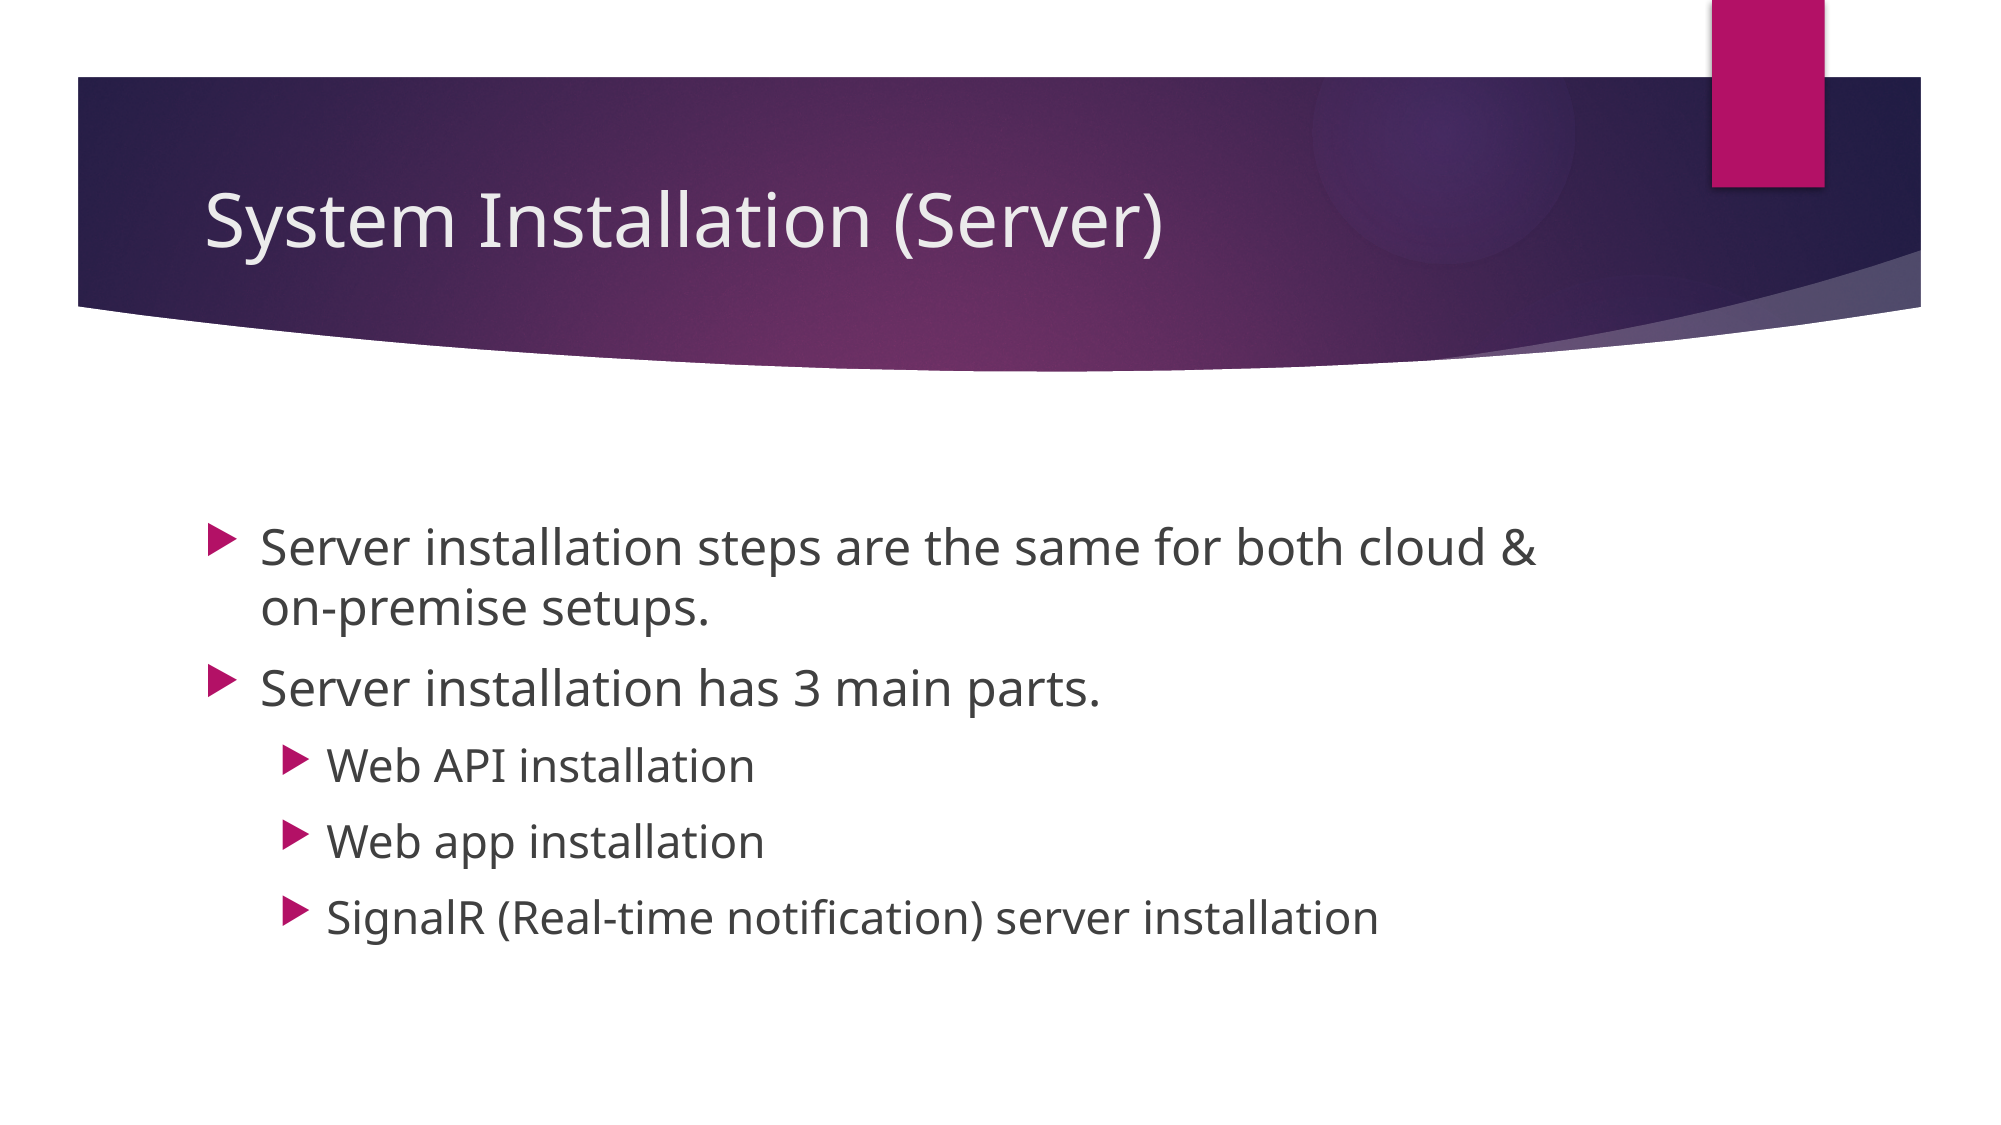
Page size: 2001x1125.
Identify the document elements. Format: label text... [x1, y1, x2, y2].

list Server installation steps are the same for both cloud & on-premise setups. Server installation has 3 main parts. Web API installation Web app installation SignalR (Real-time notification) server installation [189, 427, 1638, 988]
title System Installation (Server) [189, 159, 1627, 276]
